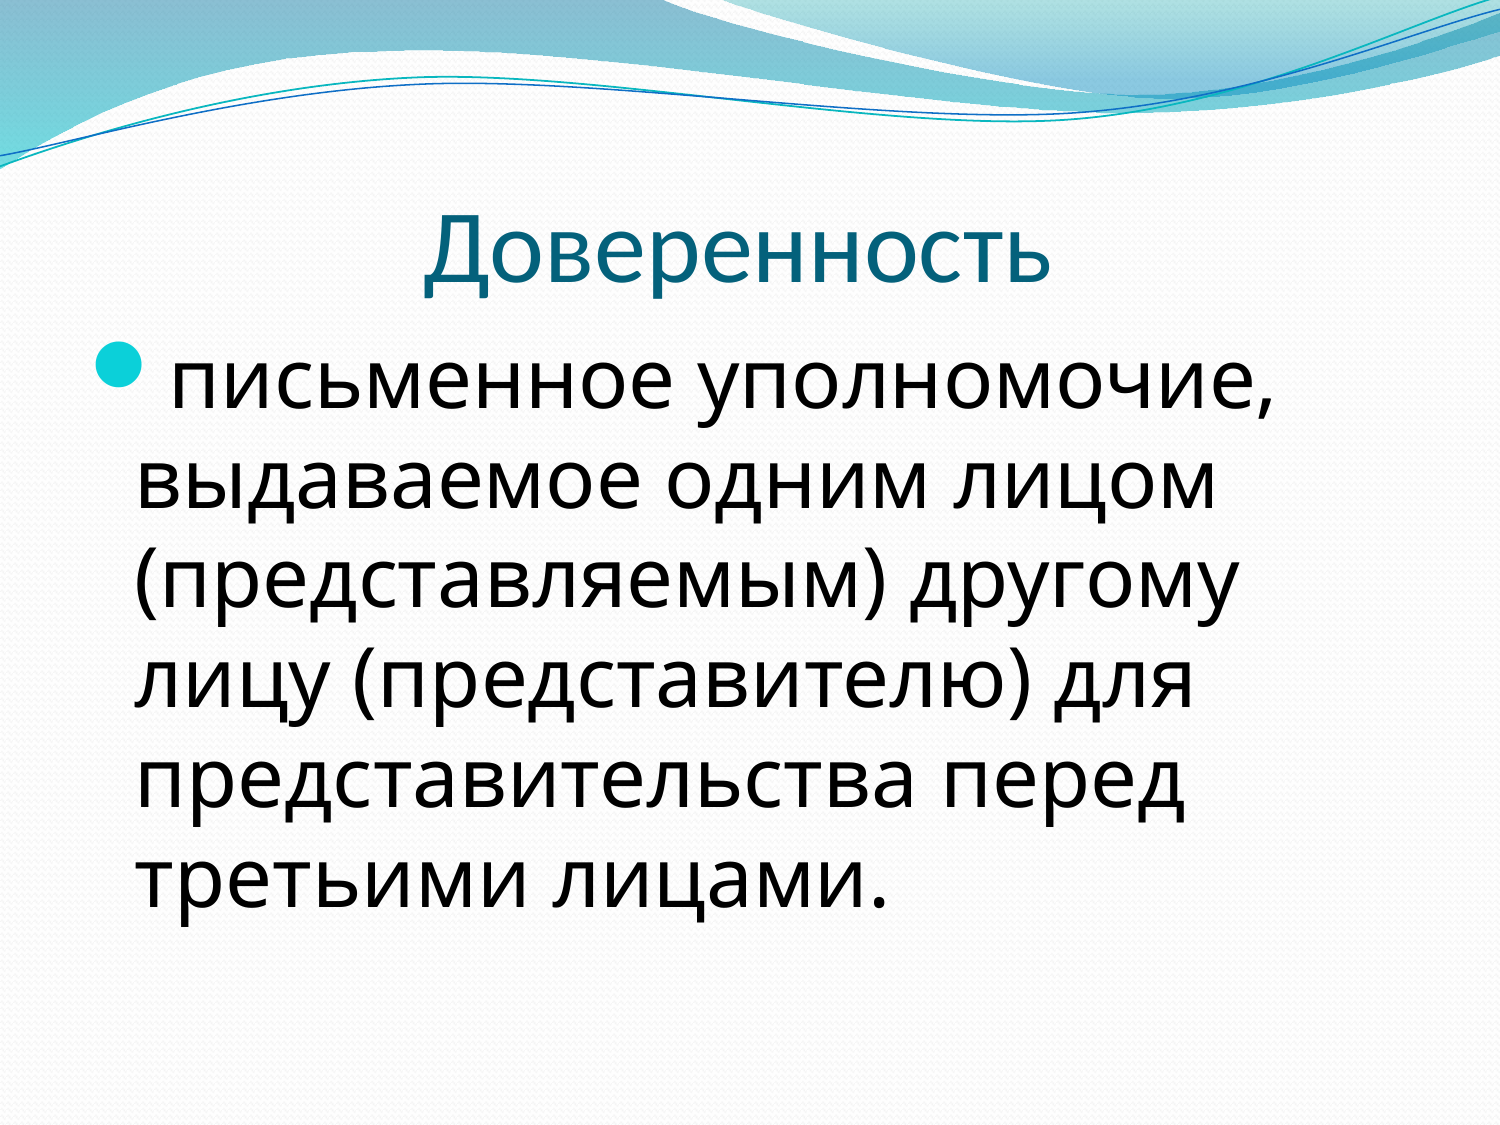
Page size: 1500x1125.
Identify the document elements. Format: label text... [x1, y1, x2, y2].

list письменное уполномочие, выдаваемое одним лицом (представляемым) другому лицу (представителю) для представительства перед третьими лицами. [75, 317, 1425, 1038]
title Доверенность [75, 115, 1425, 303]
